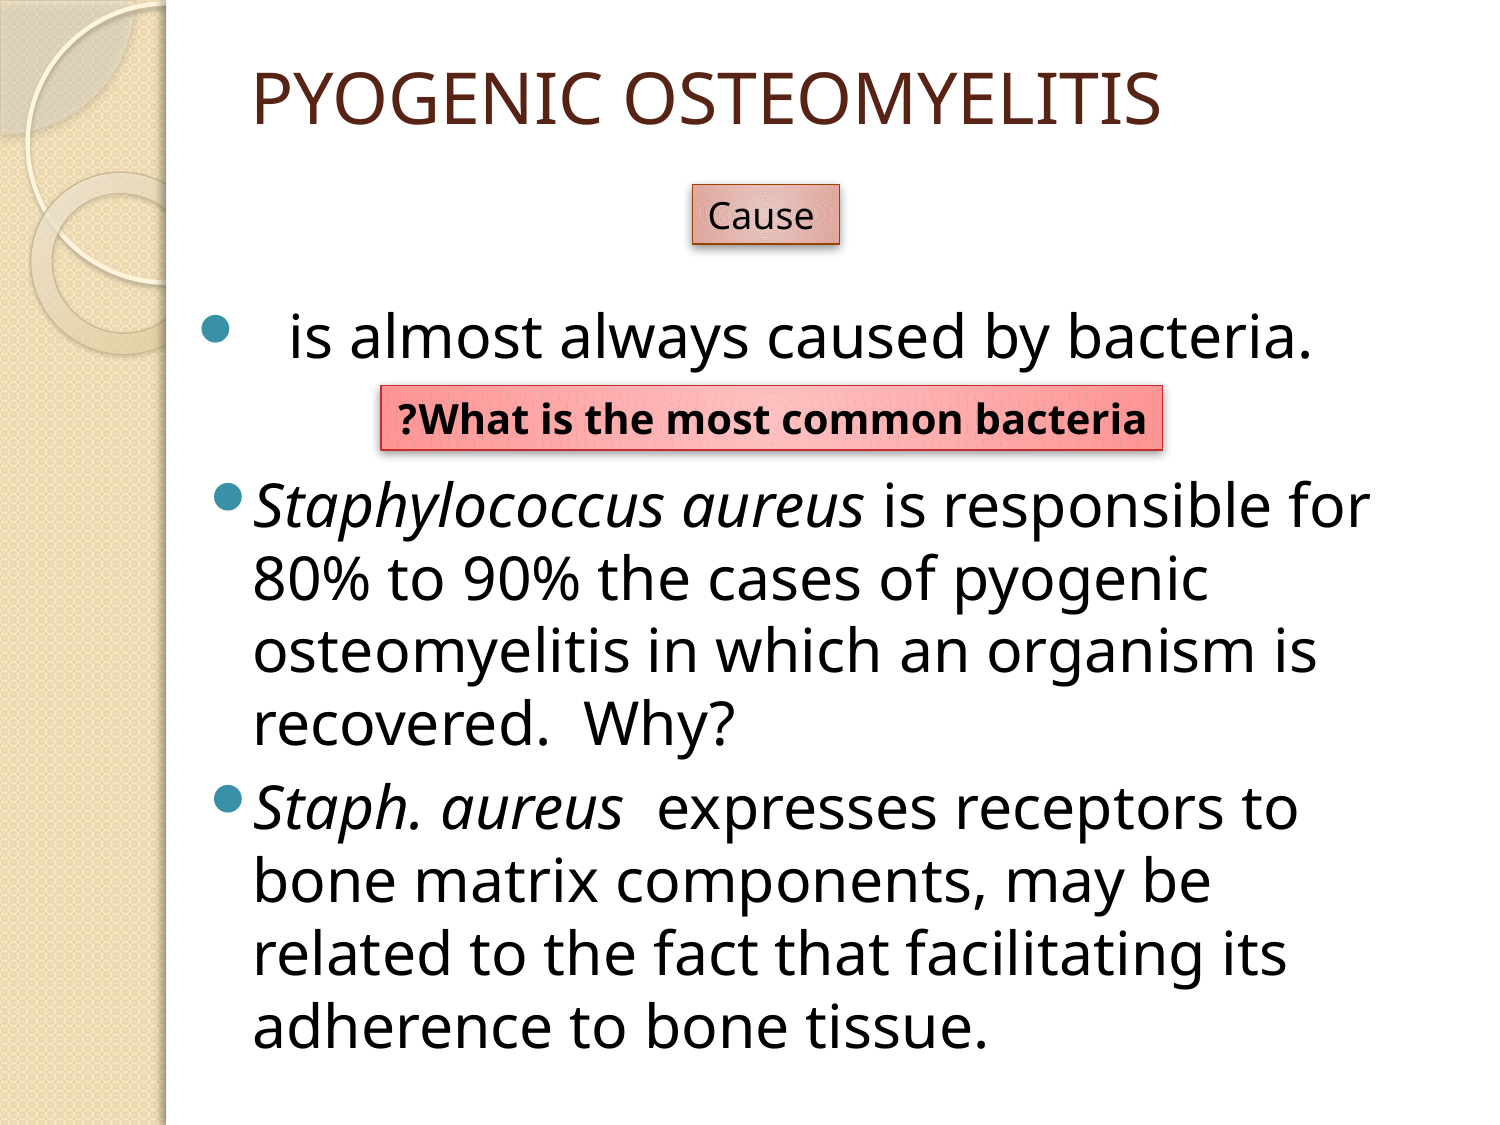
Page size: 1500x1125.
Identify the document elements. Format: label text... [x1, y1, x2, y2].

text_box What is the most common bacteria? [380, 385, 1163, 451]
title PYOGENIC OSTEOMYELITIS [235, 45, 1466, 233]
text_box Cause [692, 184, 840, 245]
list is almost always caused by bacteria. Staphylococcus aureus is responsible for 80% to 90% the cases of pyogenic osteomyelitis in which an organism is recovered. Why? Staph. aureus expresses receptors to bone matrix components, may be related to the fact that facilitating its adherence to bone tissue. [183, 290, 1413, 1079]
